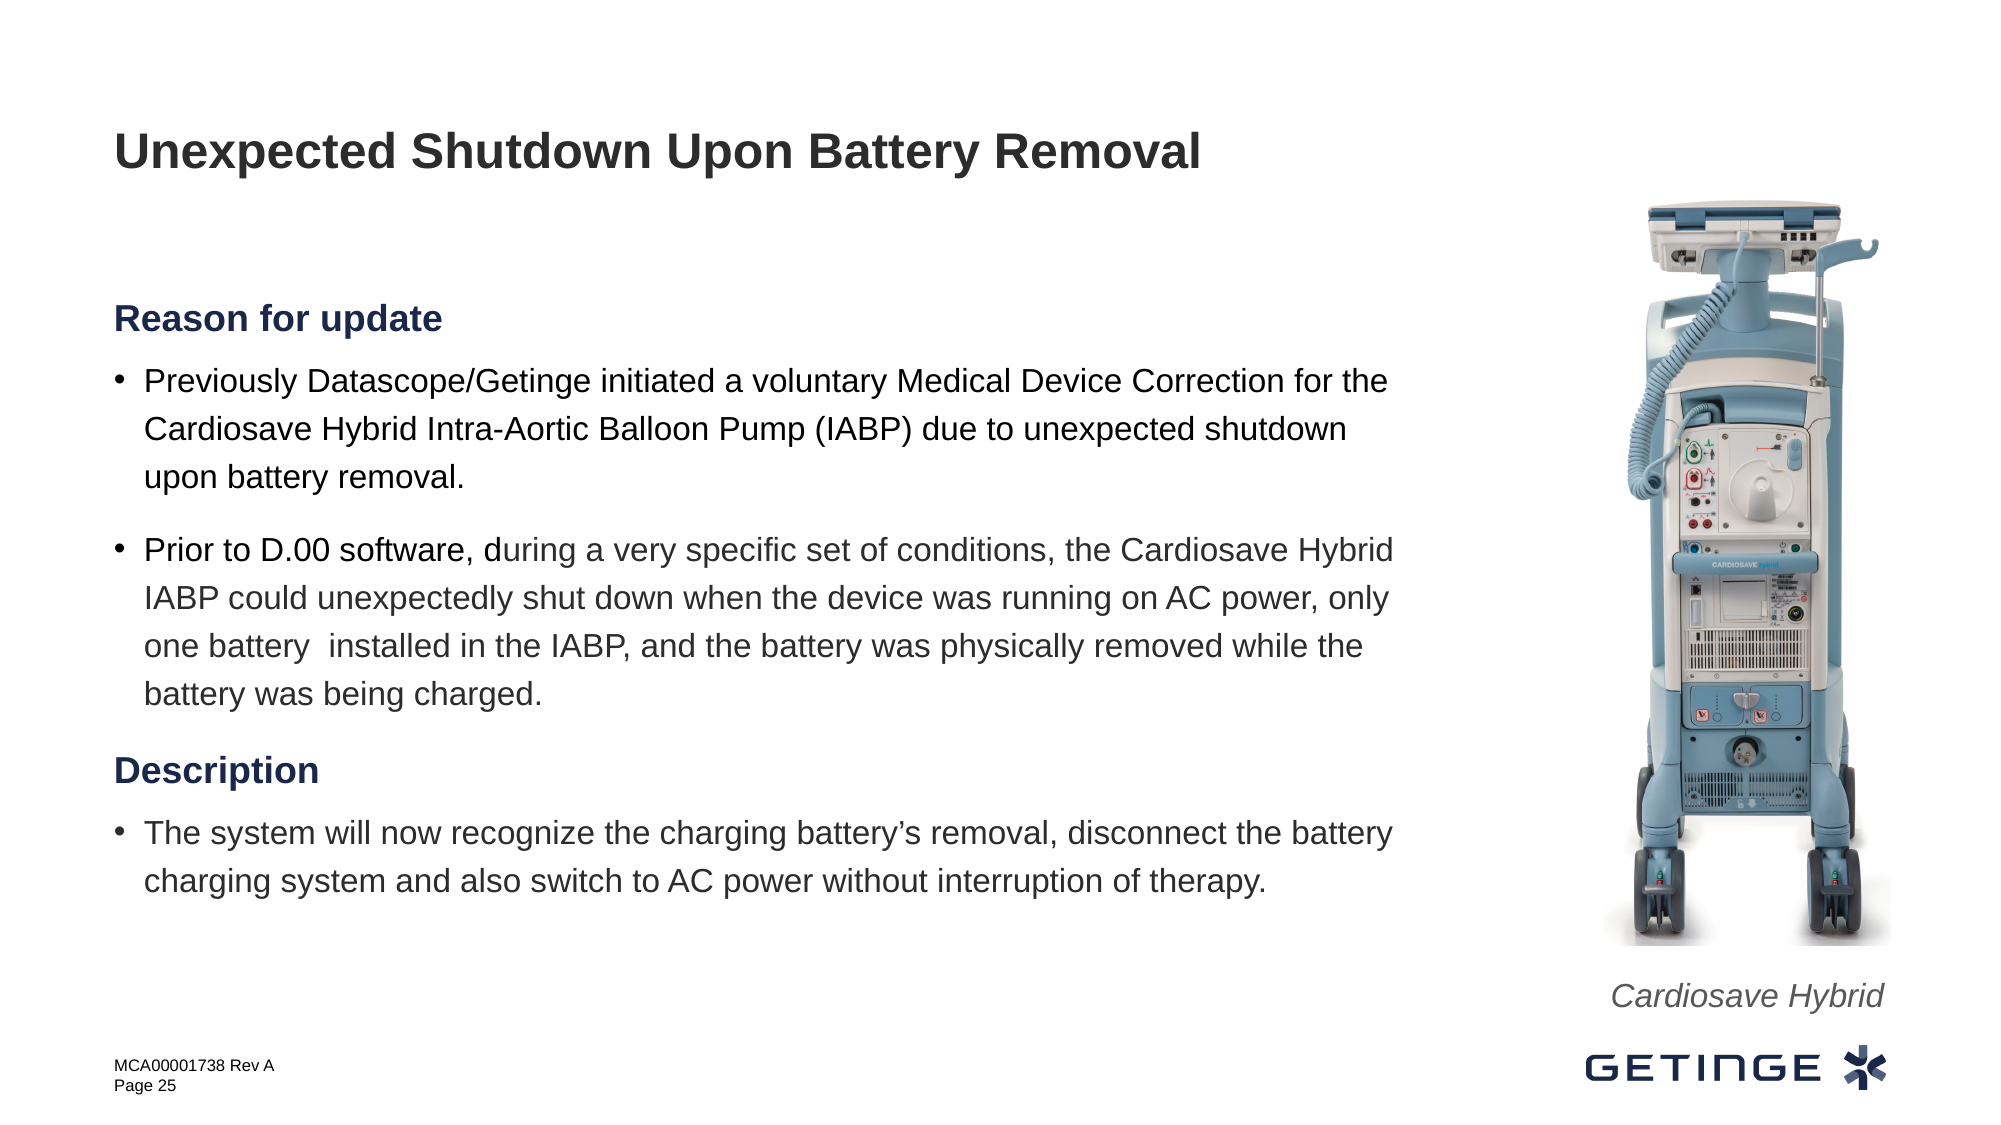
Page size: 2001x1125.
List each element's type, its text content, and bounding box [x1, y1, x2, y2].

slide_number Page 25 [114, 1075, 1532, 1094]
footer MCA00001738 Rev A [114, 1056, 1532, 1074]
text_box Cardiosave Hybrid [1605, 970, 1891, 1015]
picture [1586, 1045, 1886, 1090]
title Unexpected Shutdown Upon Battery Removal [114, 67, 1886, 179]
picture [1603, 180, 1892, 946]
text_box Reason for update Previously Datascope/Getinge initiated a voluntary Medical Device Correction for the Cardiosave Hybrid Intra-Aortic Balloon Pump (IABP) due to unexpected shutdown upon battery removal. Prior to D.00 software, during a very specific set of conditions, the Cardiosave Hybrid IABP could unexpectedly shut down when the device was running on AC power, only one battery installed in the IABP, and the battery was physically removed while the battery was being charged. Description The system will now recognize the charging battery’s removal, disconnect the battery charging system and also switch to AC power without interruption of therapy. [114, 284, 1412, 1035]
